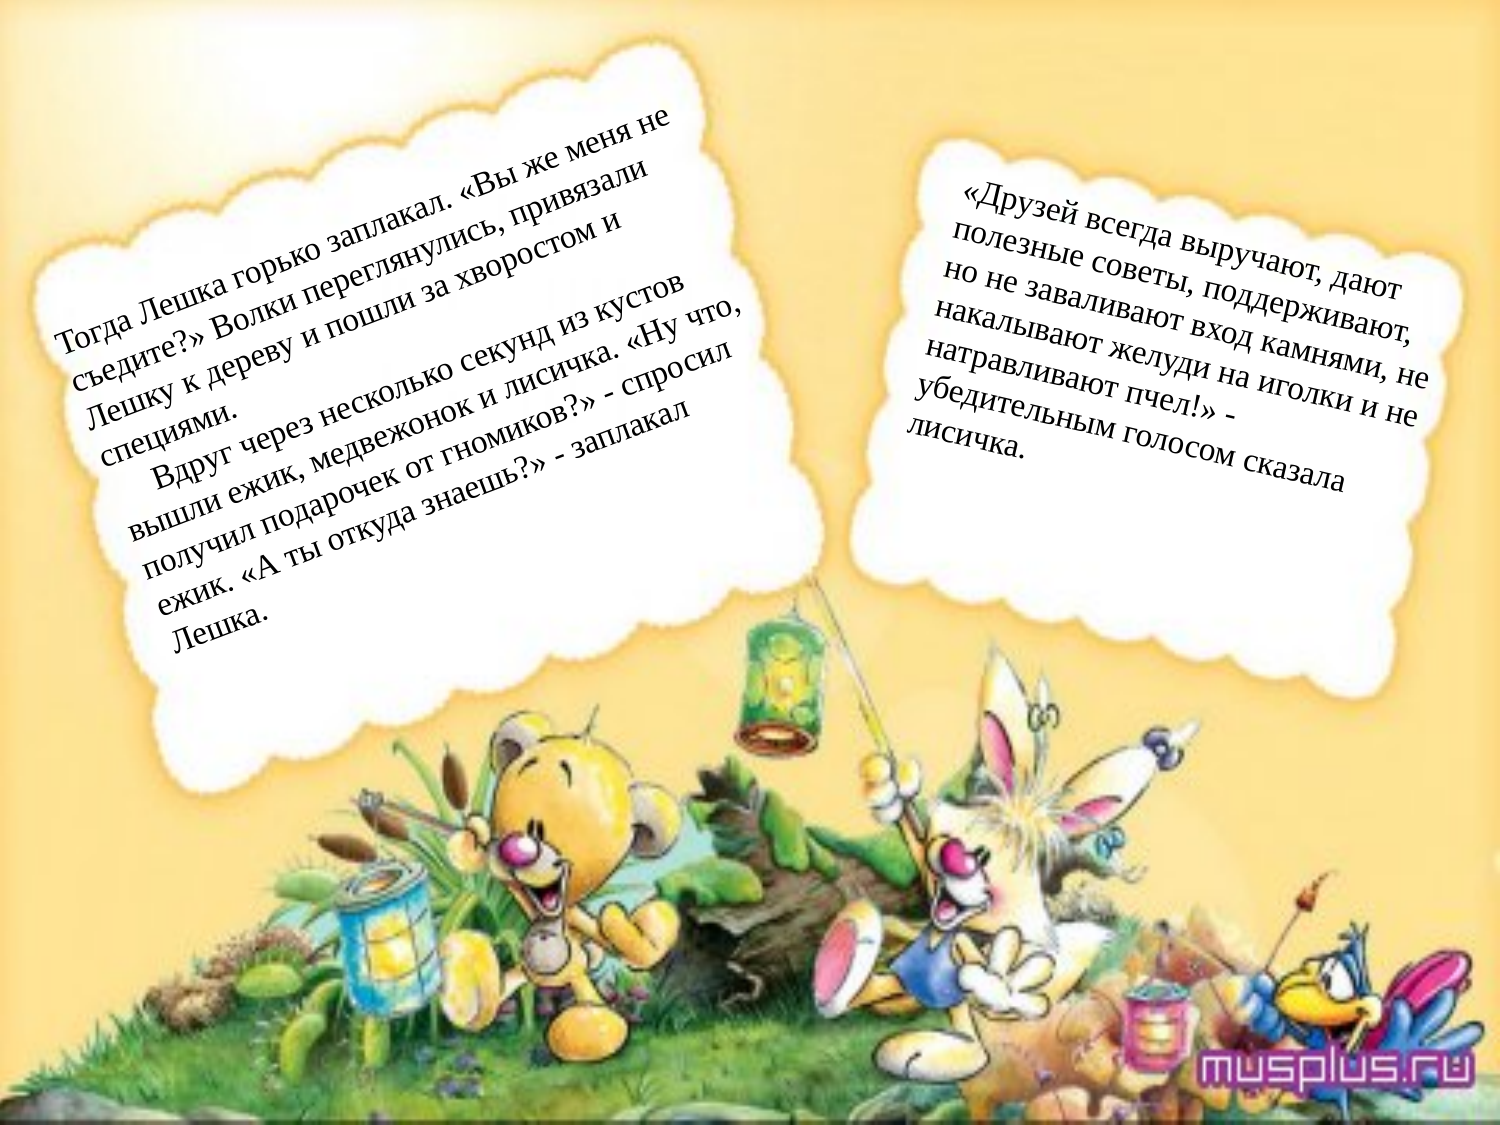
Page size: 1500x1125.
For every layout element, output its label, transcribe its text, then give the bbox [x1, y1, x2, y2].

text_box «Друзей всегда выручают, дают полезные советы, поддерживают, но не заваливают вход камнями, не накалывают желуди на иголки и не натравливают пчел!» - убедительным голосом сказала лисичка. [888, 156, 1484, 567]
picture [0, 0, 1500, 1125]
text_box Тогда Лешка горько заплакал. «Вы же меня не съедите?» Волки переглянулись, привязали Лешку к дереву и пошли за хворостом и специями. Вдруг через несколько секунд из кустов вышли ежик, медвежонок и лисичка. «Ну что, получил подарочек от гномиков?» - спросил ежик. «А ты откуда знаешь?» - заплакал Лешка. [32, 71, 826, 674]
